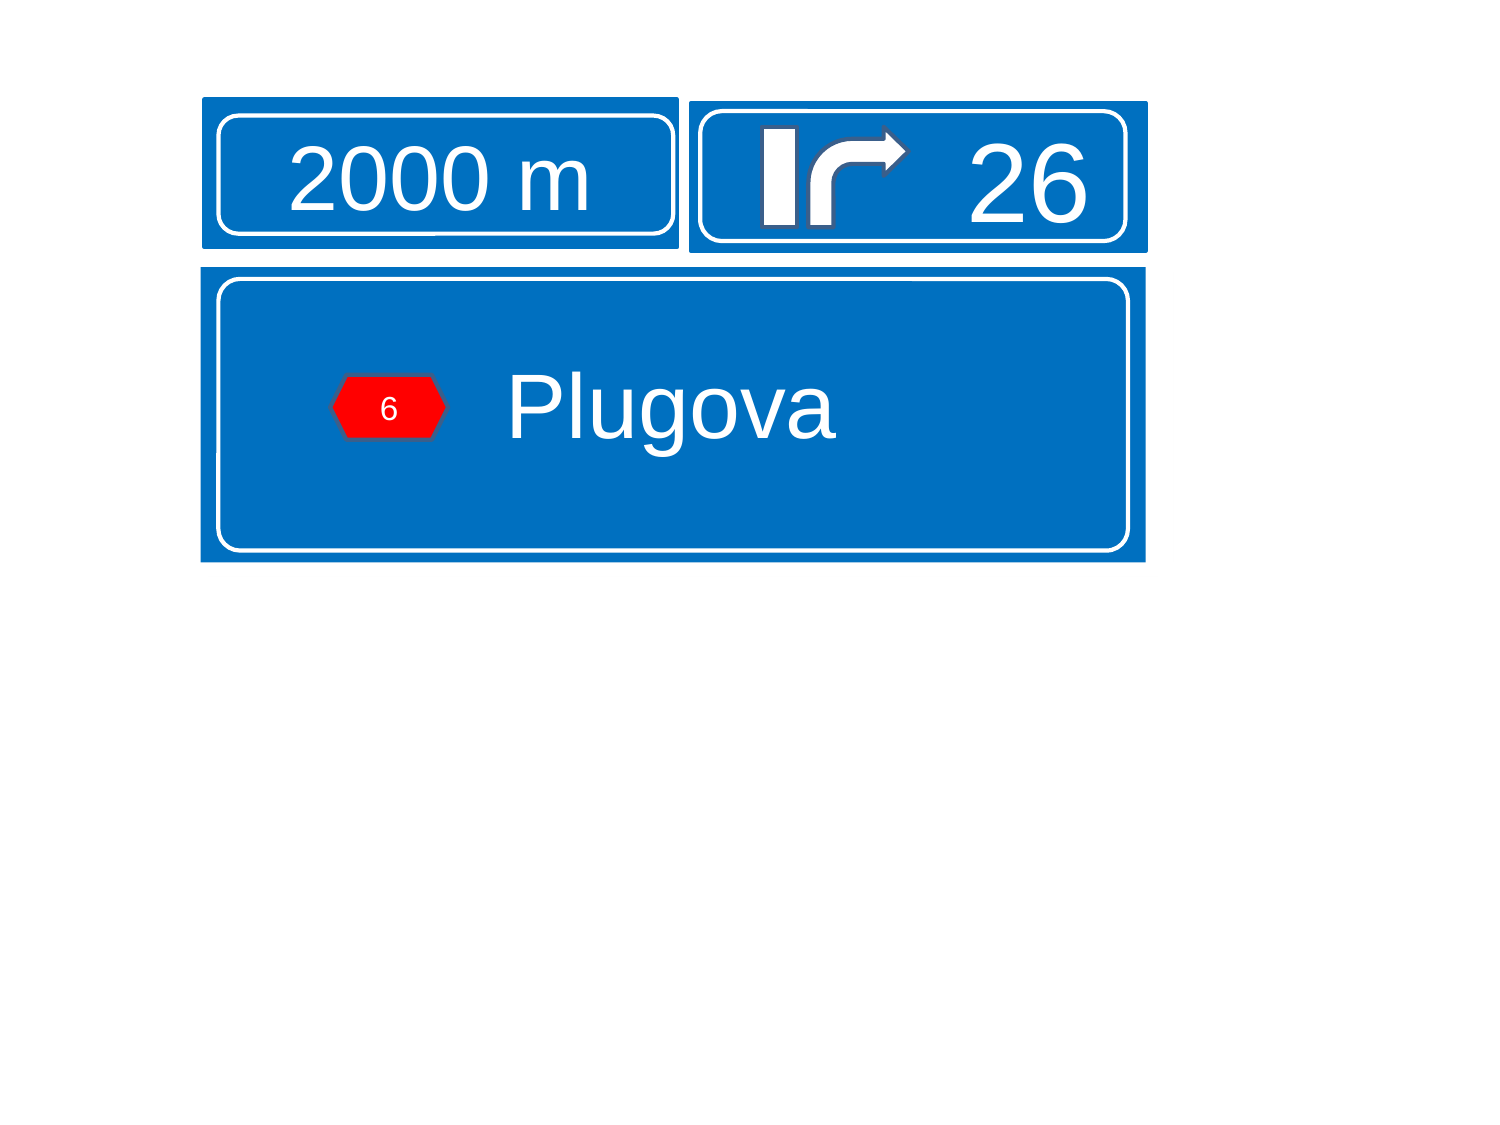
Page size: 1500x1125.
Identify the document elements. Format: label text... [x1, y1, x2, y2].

text_box Plugova [200, 267, 1146, 563]
text_box [698, 108, 1128, 244]
text_box 26 [689, 101, 1148, 253]
text_box [216, 276, 1131, 553]
text_box 2000 m [202, 97, 679, 249]
text_box [216, 113, 676, 236]
